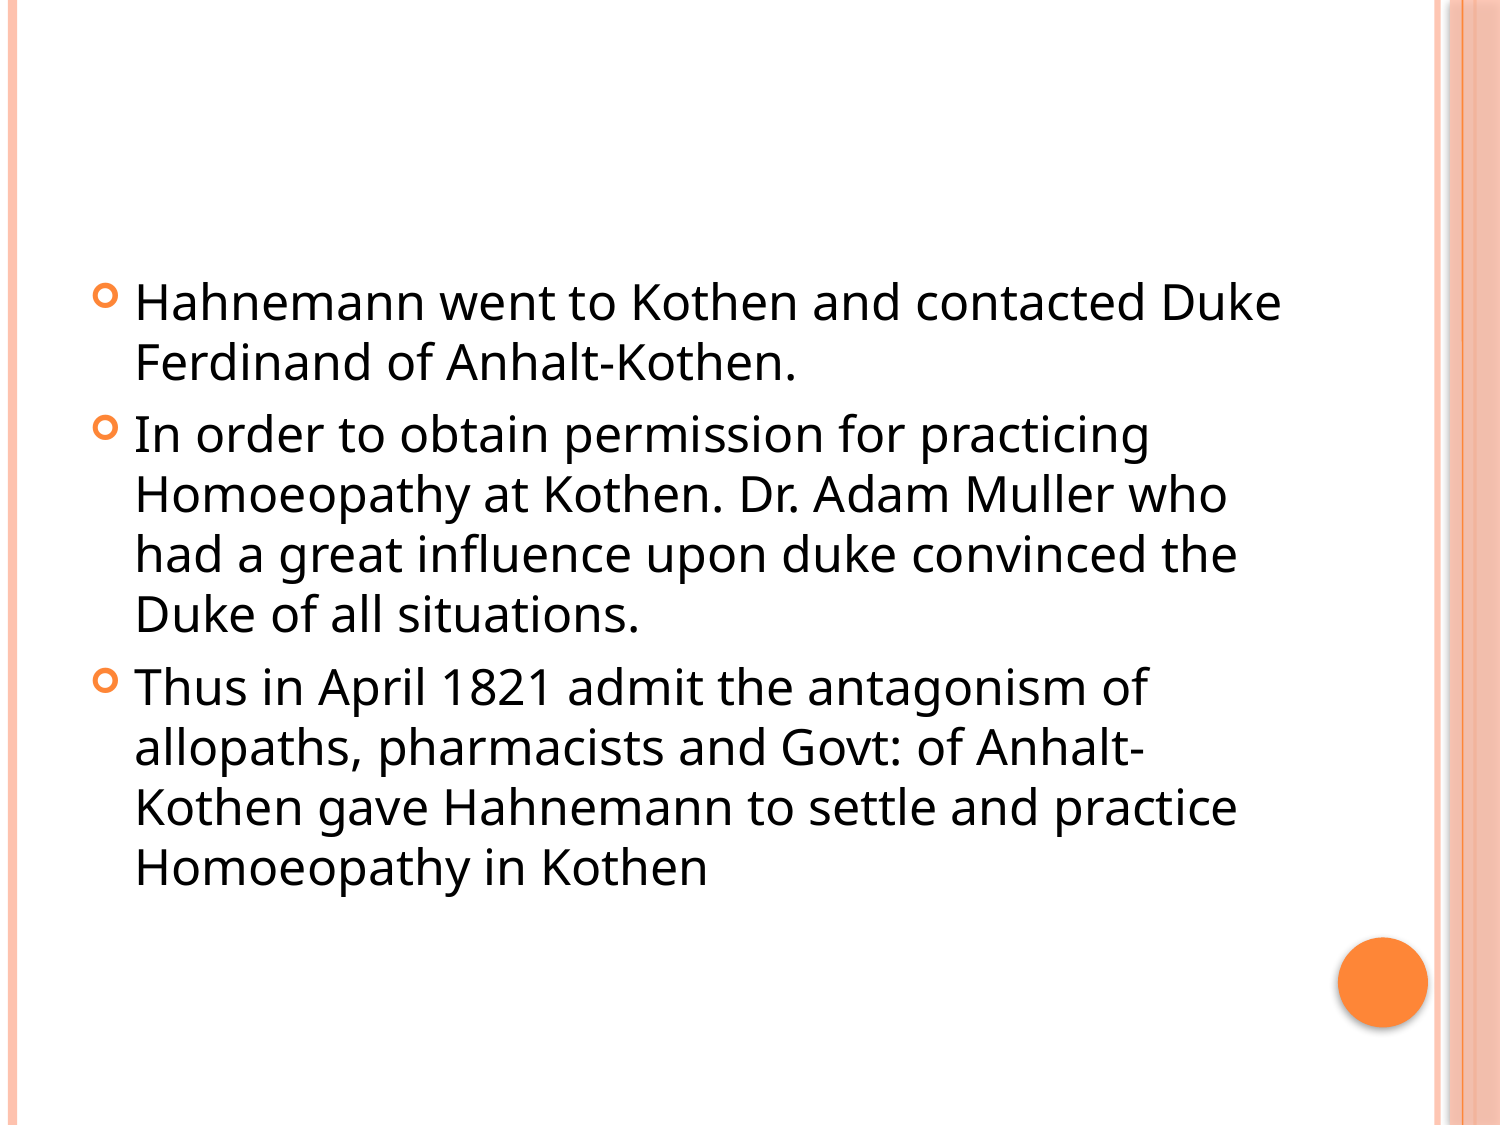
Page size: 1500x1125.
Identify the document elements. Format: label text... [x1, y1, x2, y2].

list Hahnemann went to Kothen and contacted Duke Ferdinand of Anhalt-Kothen. In order to obtain permission for practicing Homoeopathy at Kothen. Dr. Adam Muller who had a great influence upon duke convinced the Duke of all situations. Thus in April 1821 admit the antagonism of allopaths, pharmacists and Govt: of Anhalt-Kothen gave Hahnemann to settle and practice Homoeopathy in Kothen [75, 262, 1300, 1062]
